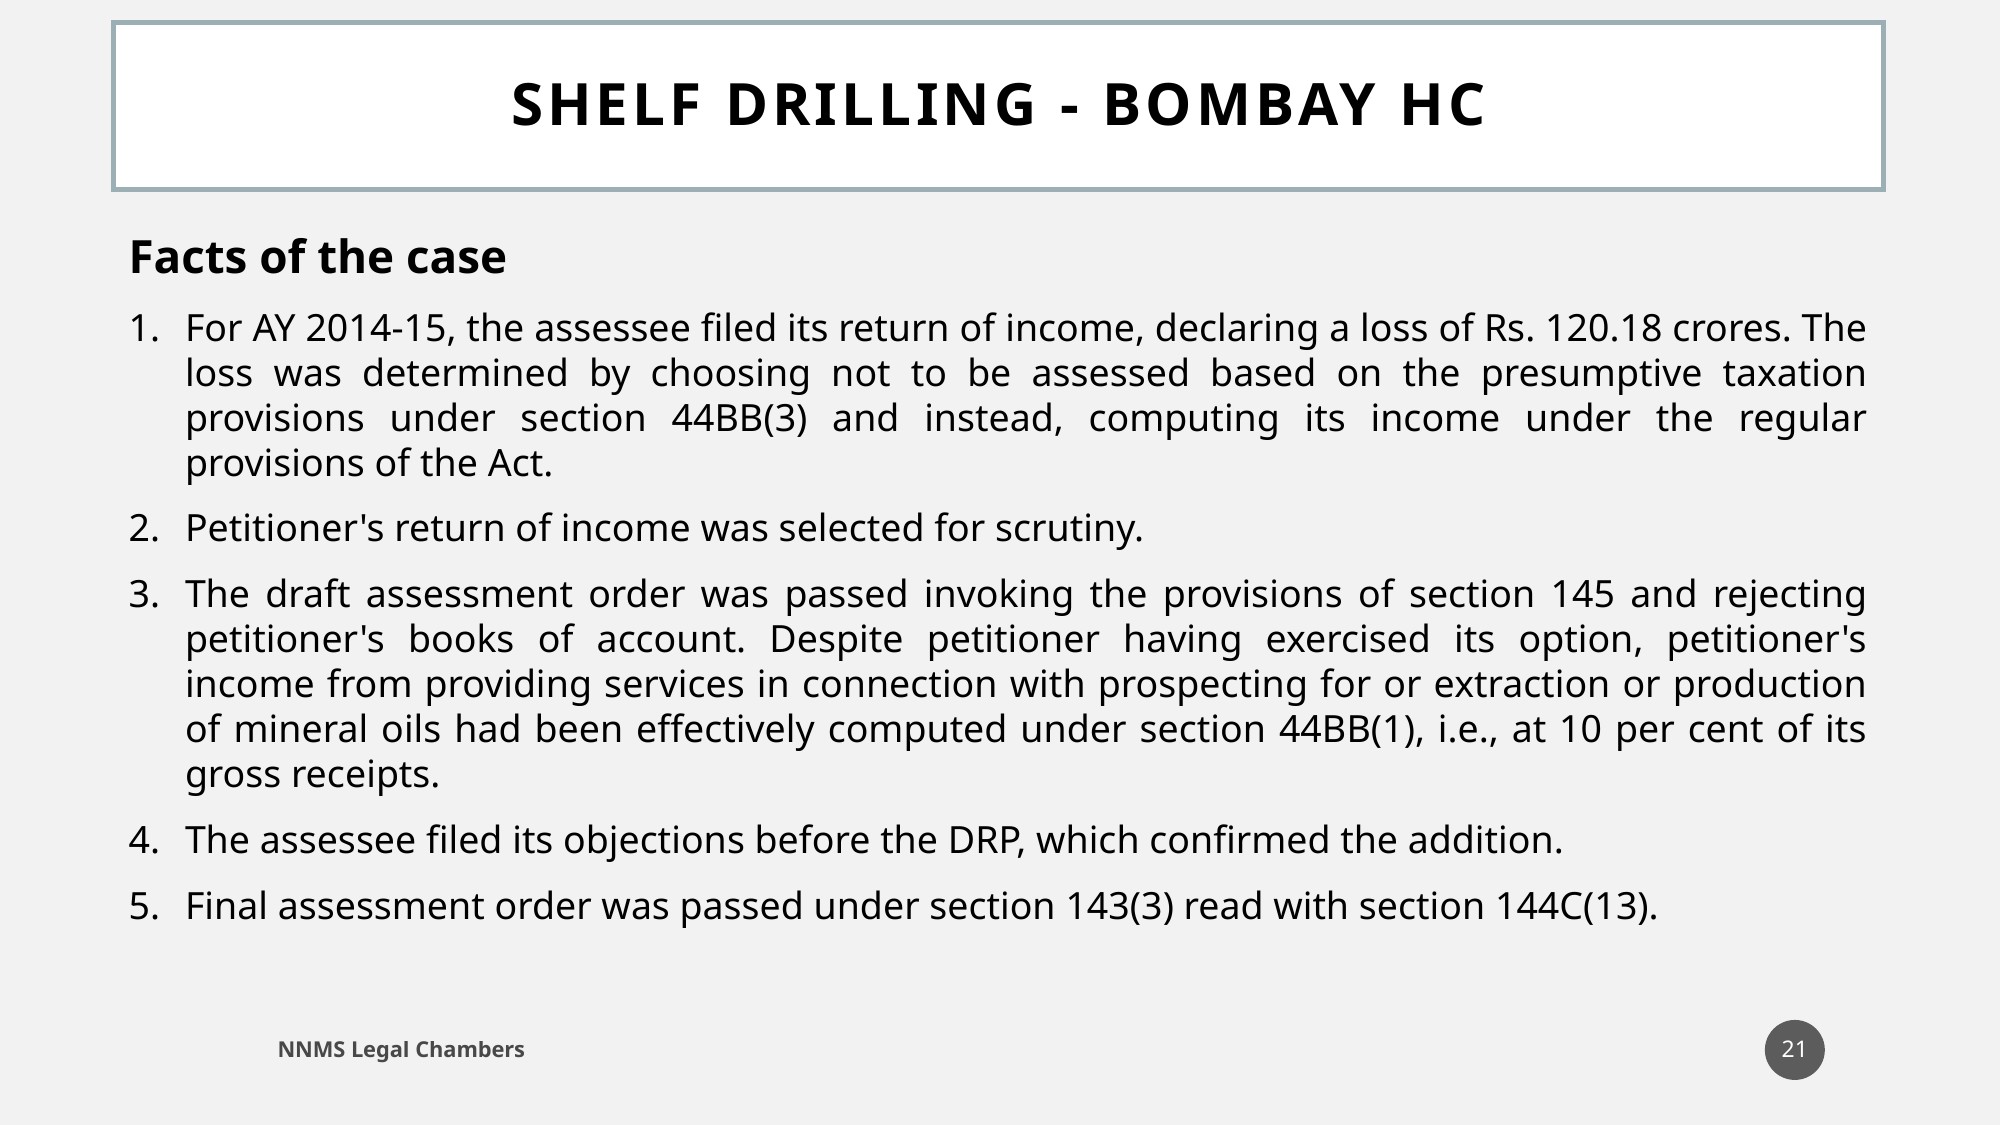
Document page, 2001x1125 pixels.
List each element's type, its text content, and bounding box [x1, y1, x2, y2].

slide_number 21 [1764, 1019, 1825, 1080]
list Facts of the case For AY 2014-15, the assessee filed its return of income, declaring a loss of Rs. 120.18 crores. The loss was determined by choosing not to be assessed based on the presumptive taxation provisions under section 44BB(3) and instead, computing its income under the regular provisions of the Act. Petitioner's return of income was selected for scrutiny. The draft assessment order was passed invoking the provisions of section 145 and rejecting petitioner's books of account. Despite petitioner having exercised its option, petitioner's income from providing services in connection with prospecting for or extraction or production of mineral oils had been effectively computed under section 44BB(1), i.e., at 10 per cent of its gross receipts. The assessee filed its objections before the DRP, which confirmed the addition. Final assessment order was passed under section 143(3) read with section 144C(13). [113, 220, 1884, 1052]
footer NNMS Legal Chambers [262, 1023, 1231, 1076]
title Shelf Drilling - Bombay HC [111, 20, 1886, 192]
